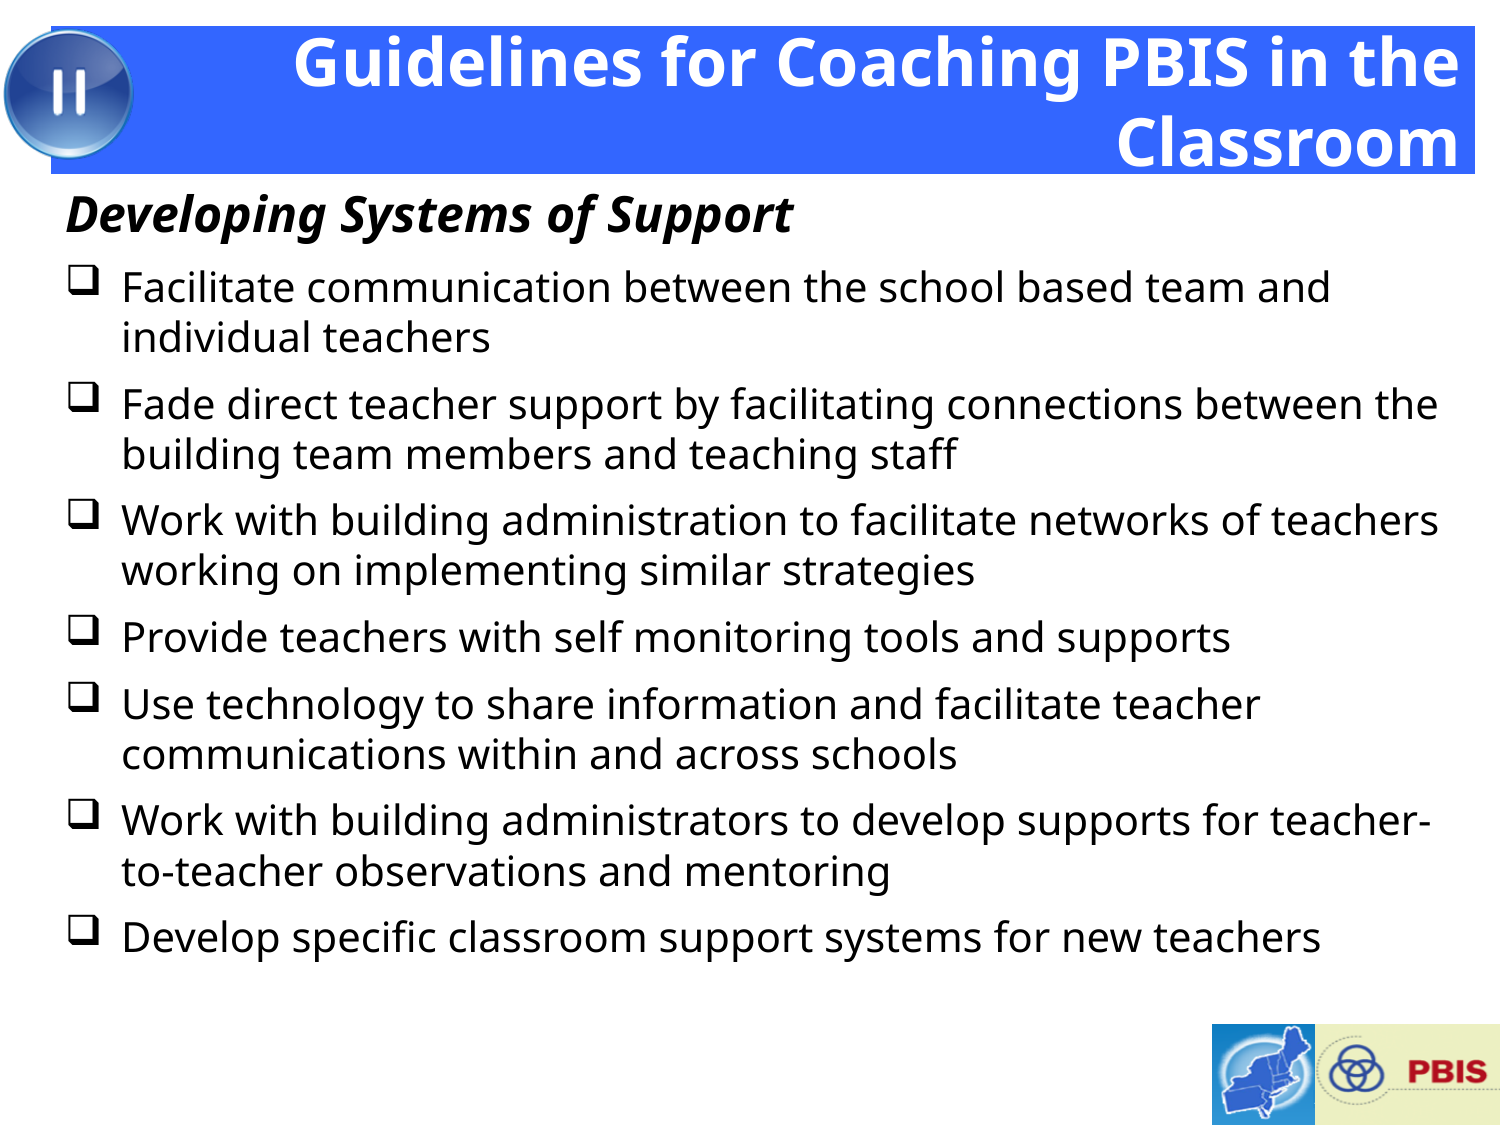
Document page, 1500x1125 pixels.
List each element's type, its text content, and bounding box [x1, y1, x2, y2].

text_box Guidelines for Coaching PBIS in the Classroom [49, 24, 1477, 175]
picture [1212, 1024, 1500, 1125]
list Developing Systems of Support Facilitate communication between the school based team and individual teachers Fade direct teacher support by facilitating connections between the building team members and teaching staff Work with building administration to facilitate networks of teachers working on implementing similar strategies Provide teachers with self monitoring tools and supports Use technology to share information and facilitate teacher communications within and across schools Work with building administrators to develop supports for teacher-to-teacher observations and mentoring Develop specific classroom support systems for new teachers [49, 174, 1488, 1063]
picture [0, 24, 138, 163]
